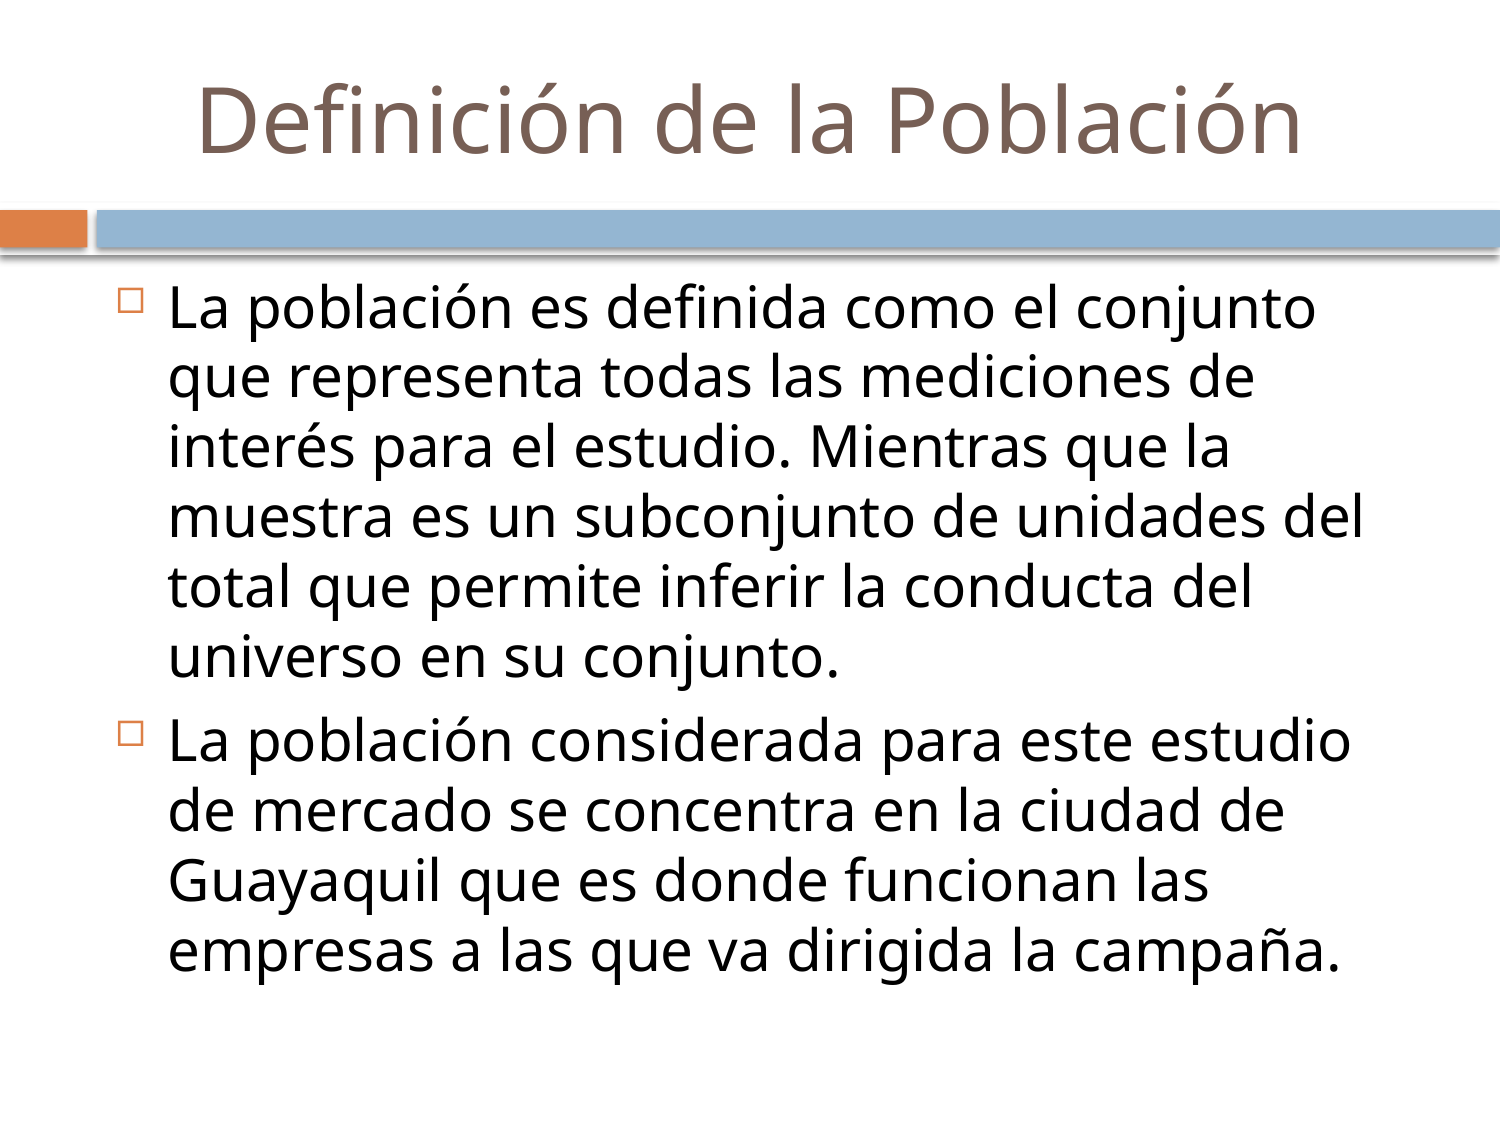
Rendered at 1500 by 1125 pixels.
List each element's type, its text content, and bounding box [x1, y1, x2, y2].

title Definición de la Población [82, 35, 1420, 198]
list La población es definida como el conjunto que representa todas las mediciones de interés para el estudio. Mientras que la muestra es un subconjunto de unidades del total que permite inferir la conducta del universo en su conjunto. La población considerada para este estudio de mercado se concentra en la ciudad de Guayaquil que es donde funcionan las empresas a las que va dirigida la campaña. [100, 262, 1438, 1000]
